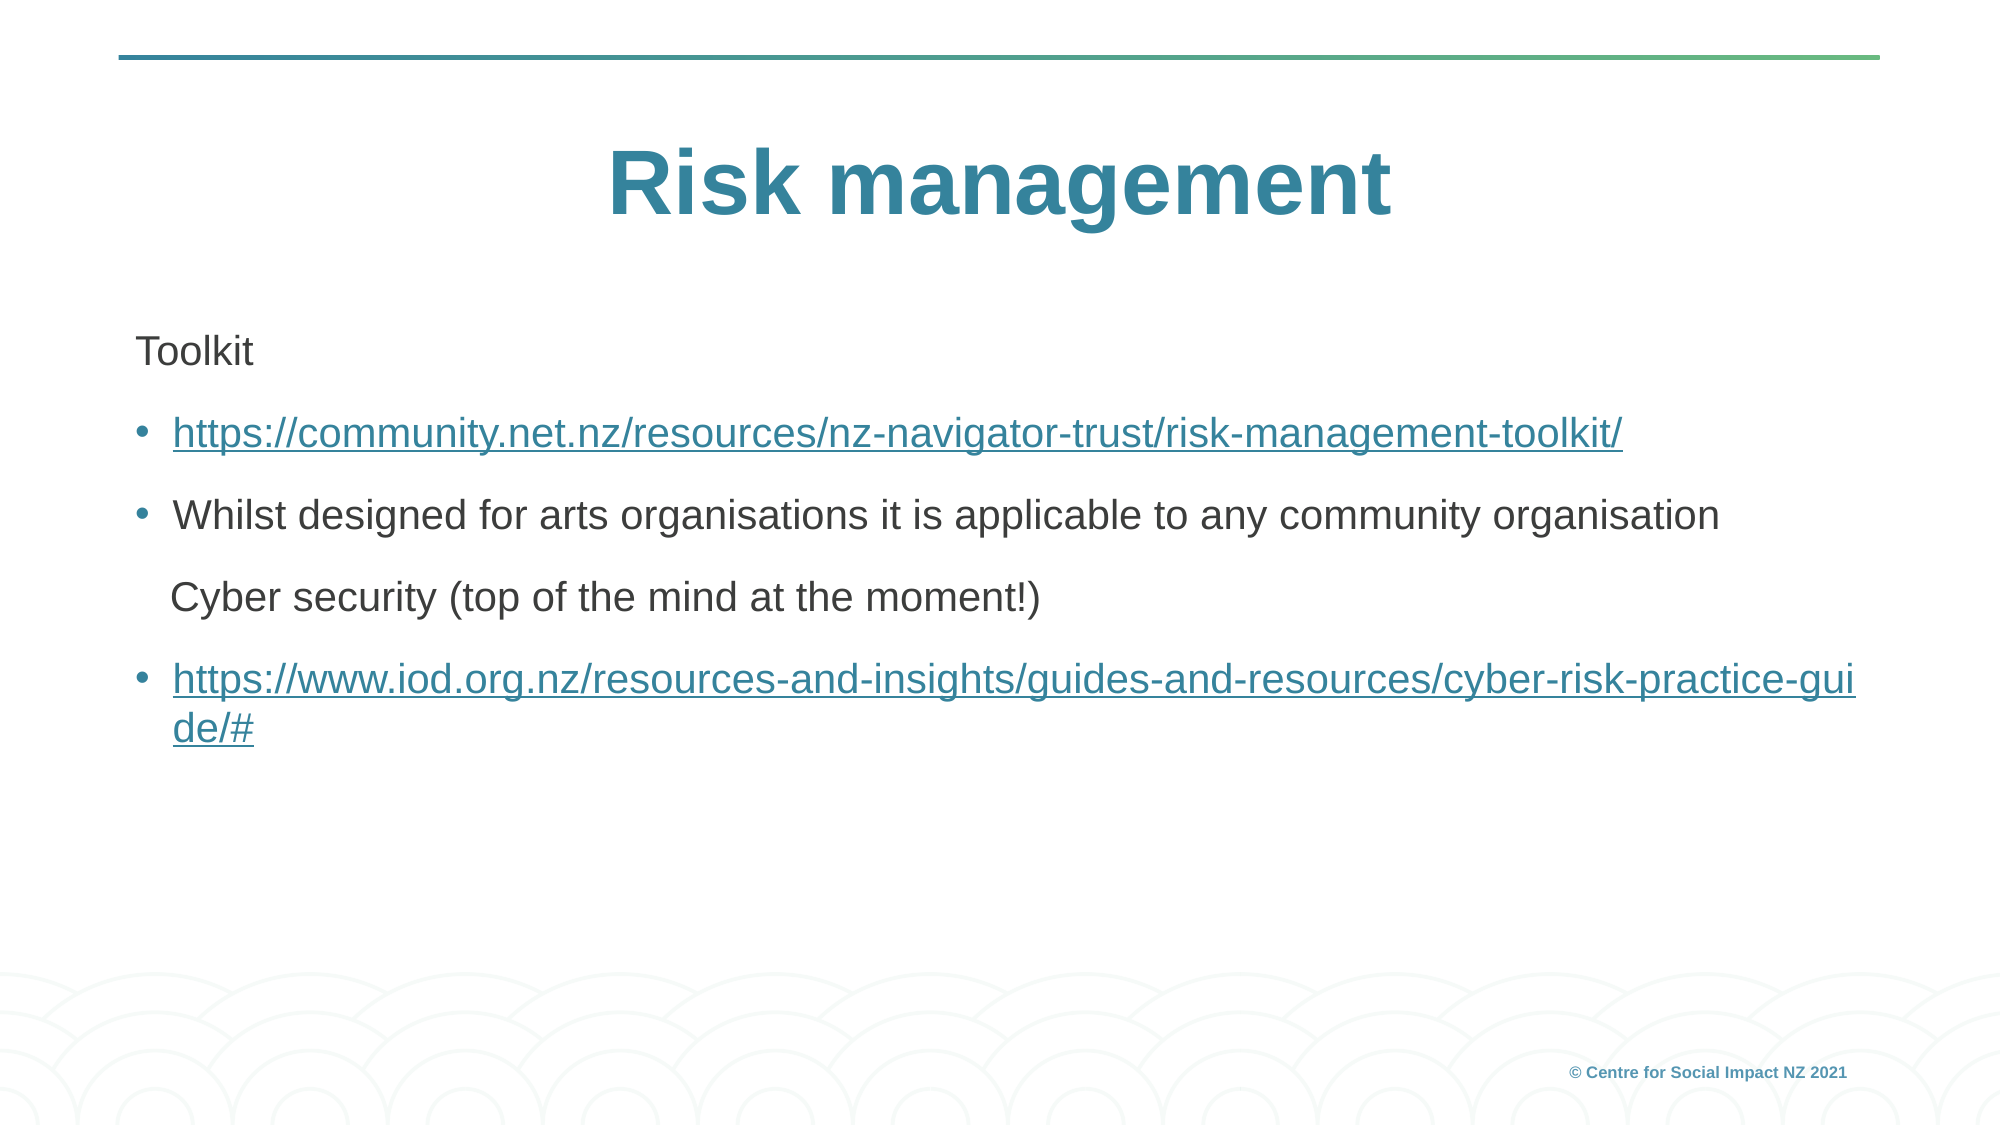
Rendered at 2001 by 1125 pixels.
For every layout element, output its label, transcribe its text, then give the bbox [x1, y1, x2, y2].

title Risk management [120, 115, 1880, 254]
list Toolkit https://community.net.nz/resources/nz-navigator-trust/risk-management-toolkit/ Whilst designed for arts organisations it is applicable to any community organisation Cyber security (top of the mind at the moment!) https://www.iod.org.nz/resources-and-insights/guides-and-resources/cyber-risk-practice-guide/# [120, 309, 1880, 941]
